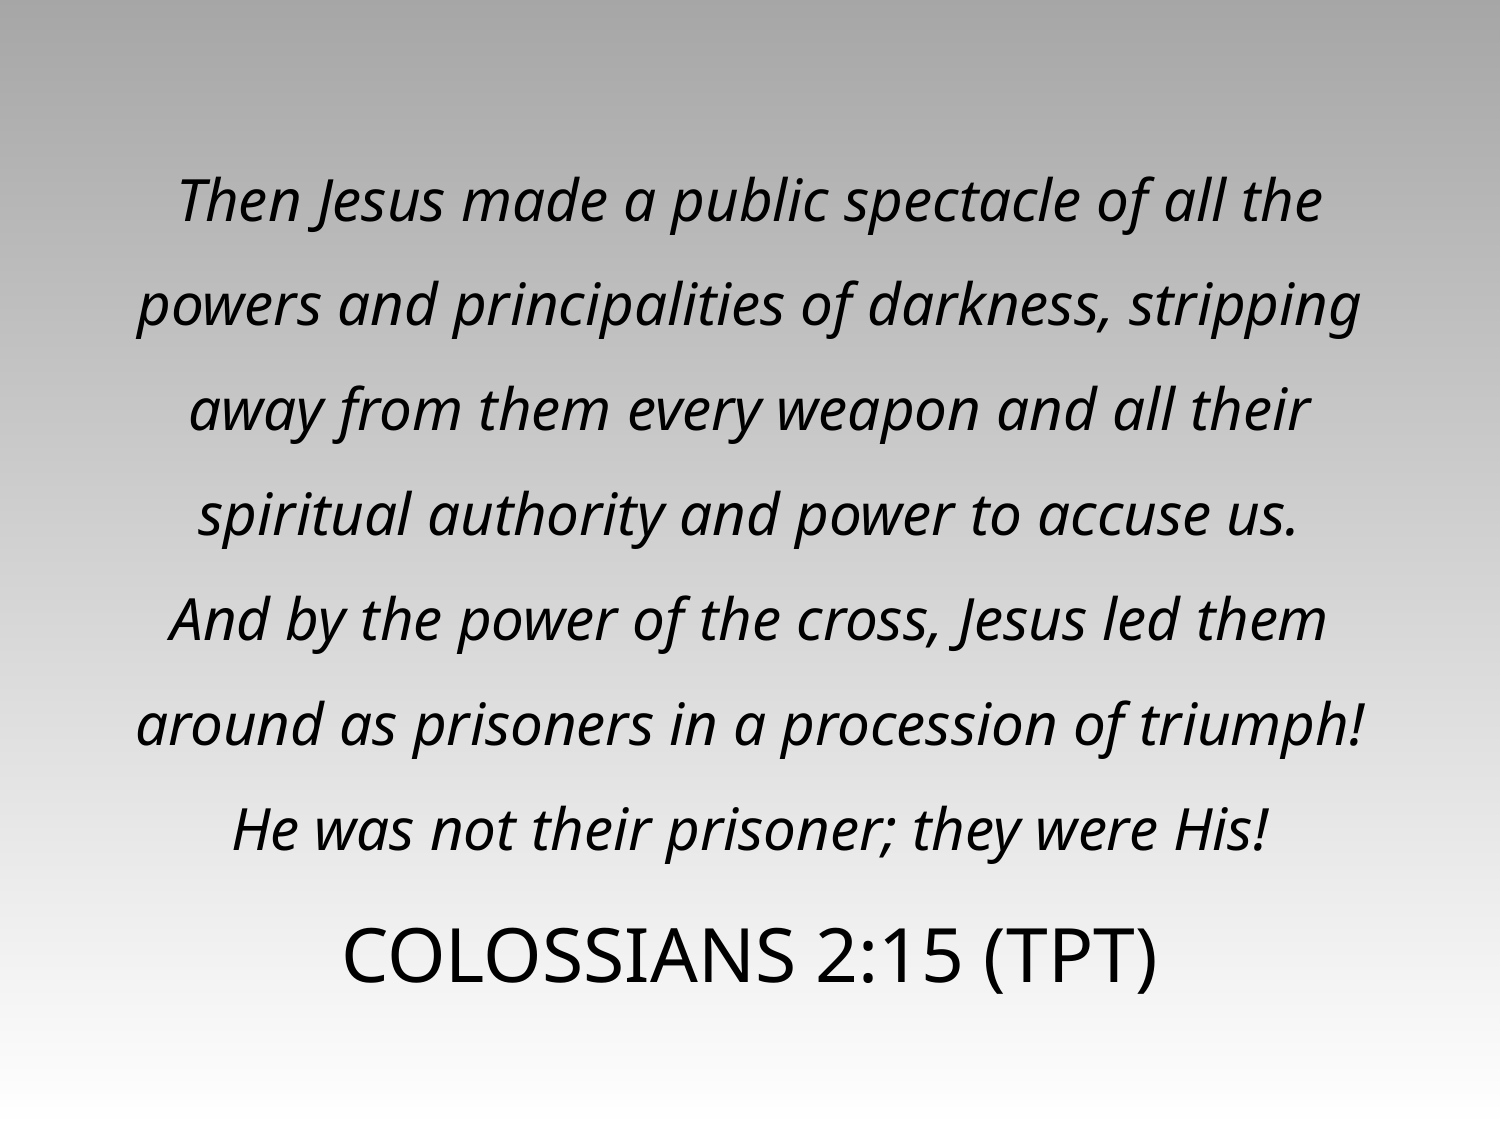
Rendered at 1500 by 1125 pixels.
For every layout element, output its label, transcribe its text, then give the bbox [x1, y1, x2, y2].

text_box Then Jesus made a public spectacle of all the powers and principalities of darkness, stripping away from them every weapon and all their spiritual authority and power to accuse us. And by the power of the cross, Jesus led them around as prisoners in a procession of triumph! He was not their prisoner; they were His! COLOSSIANS 2:15 (TPT) [97, 120, 1403, 1005]
